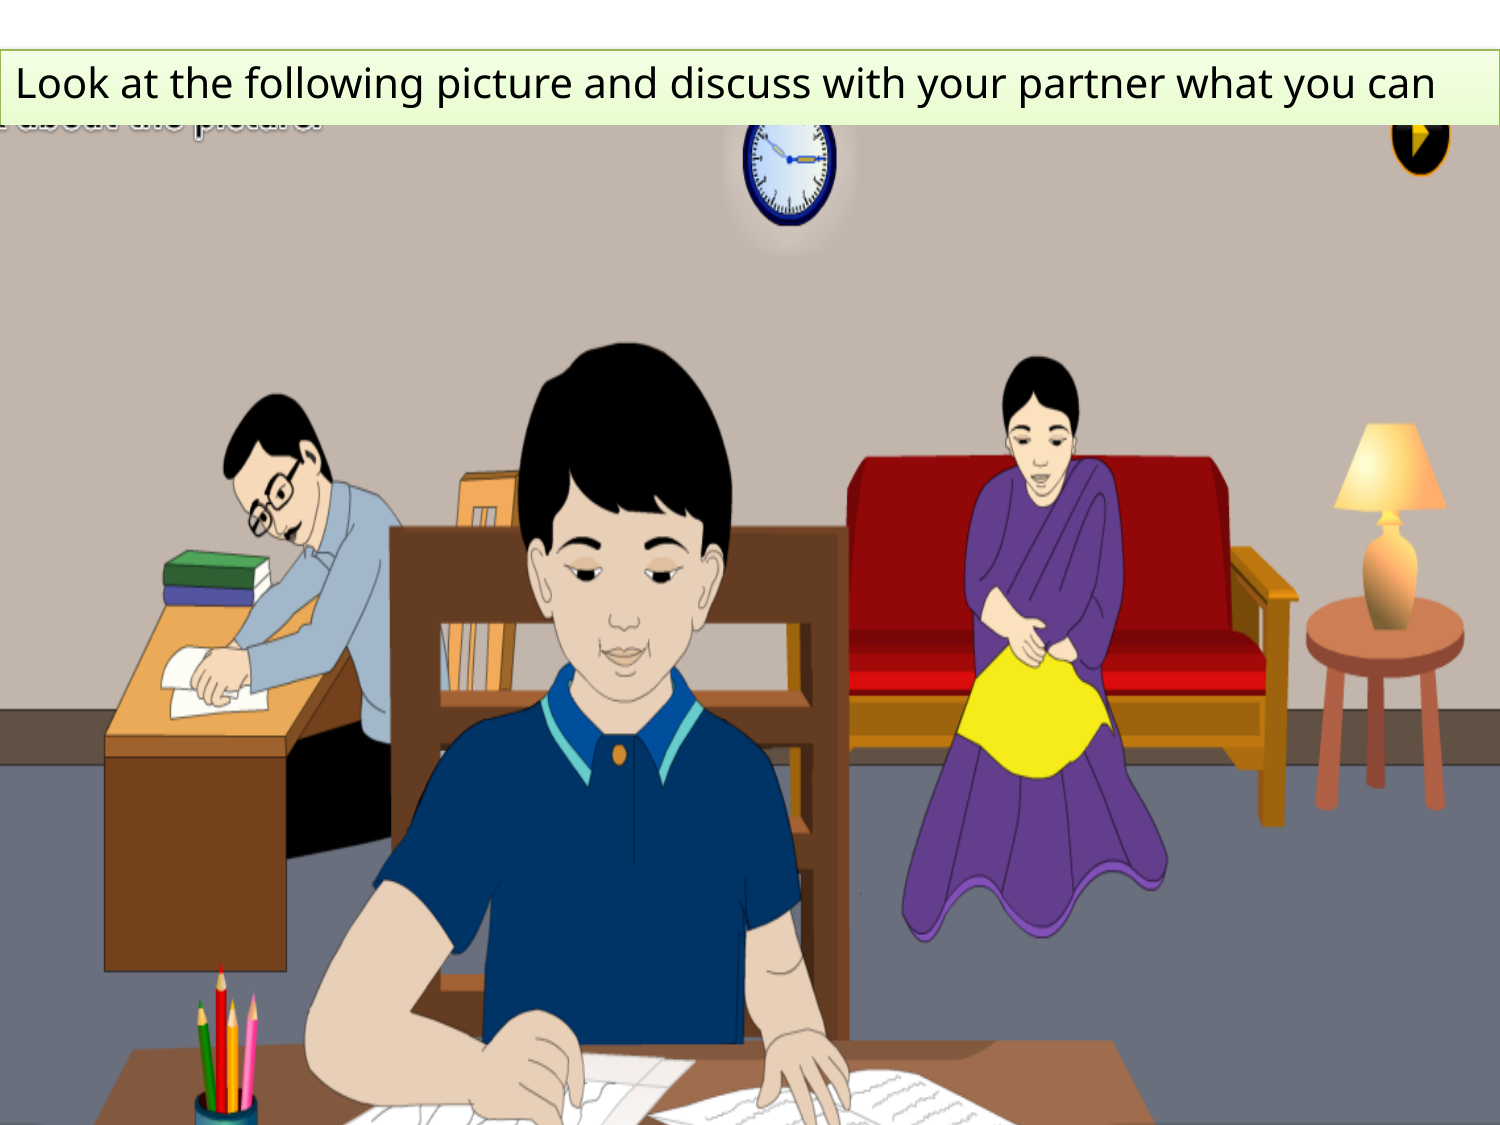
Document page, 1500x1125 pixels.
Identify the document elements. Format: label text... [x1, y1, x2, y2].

text_box Look at the following picture and discuss with your partner what you can see. [0, 49, 1500, 124]
picture [0, 124, 1500, 1125]
